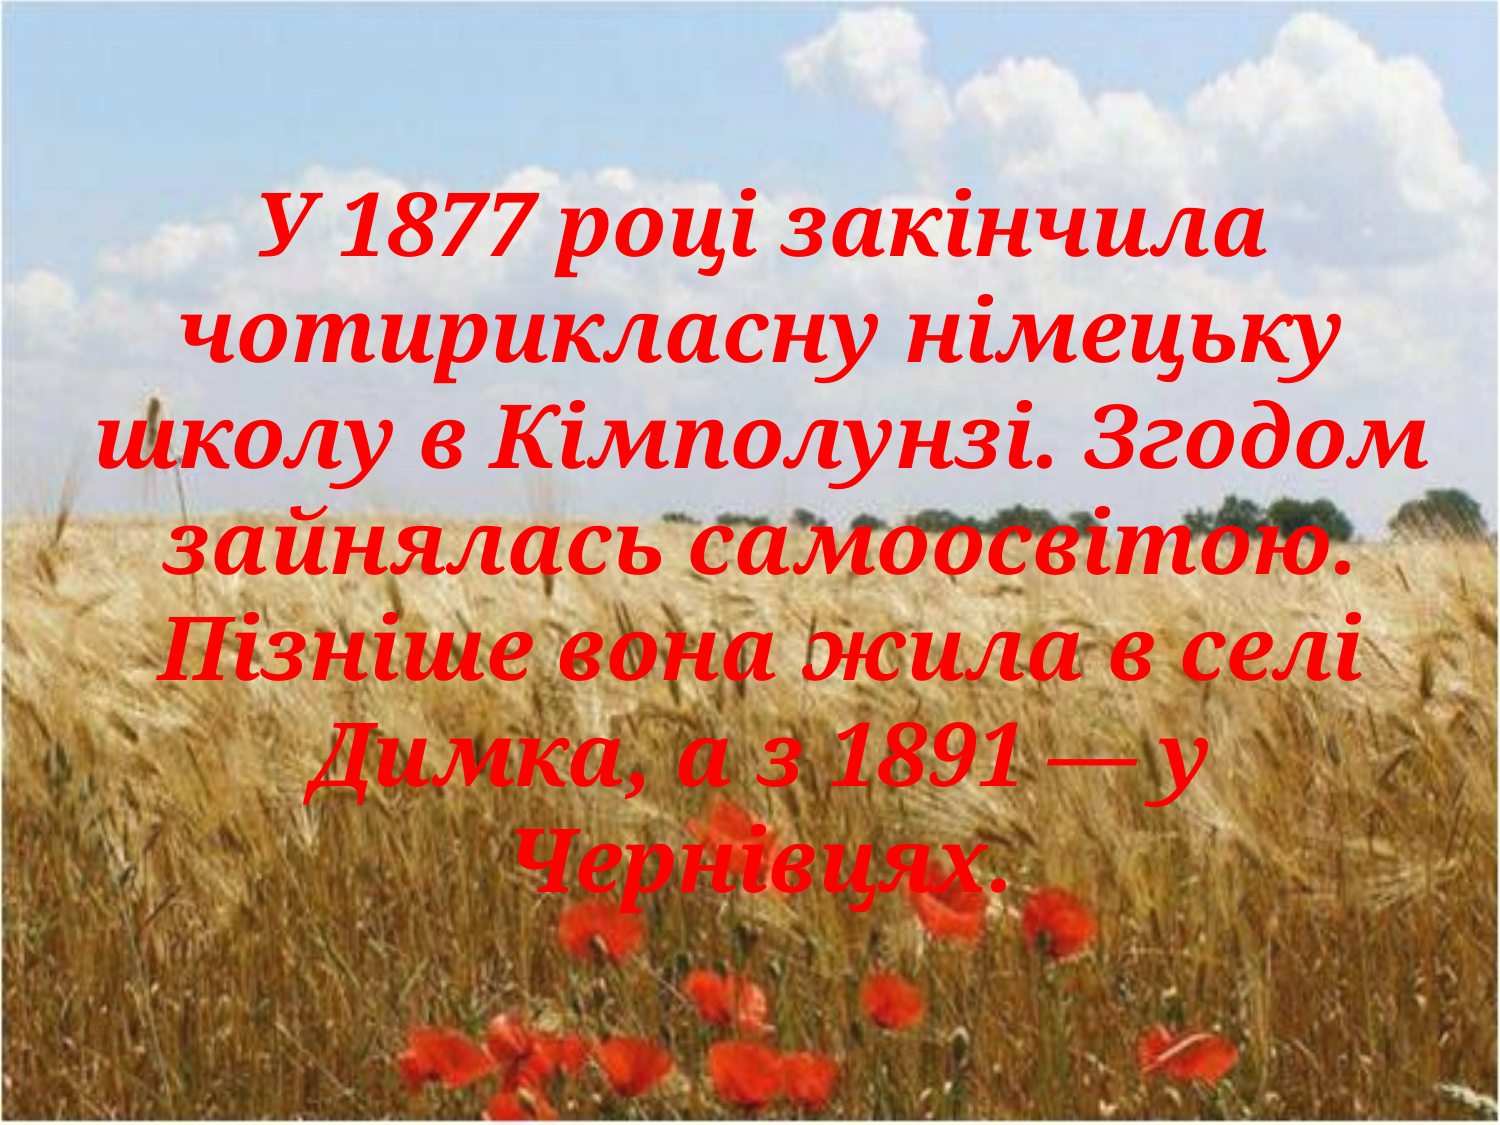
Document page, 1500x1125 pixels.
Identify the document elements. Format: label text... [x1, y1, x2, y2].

title У 1877 році закінчила чотирикласну німецьку школу в Кімполунзі. Згодом зайнялась самоосвітою. Пізніше вона жила в селі Димка, а з 1891 — у Чернівцях. [70, 117, 1454, 1125]
picture [0, 0, 1500, 1125]
